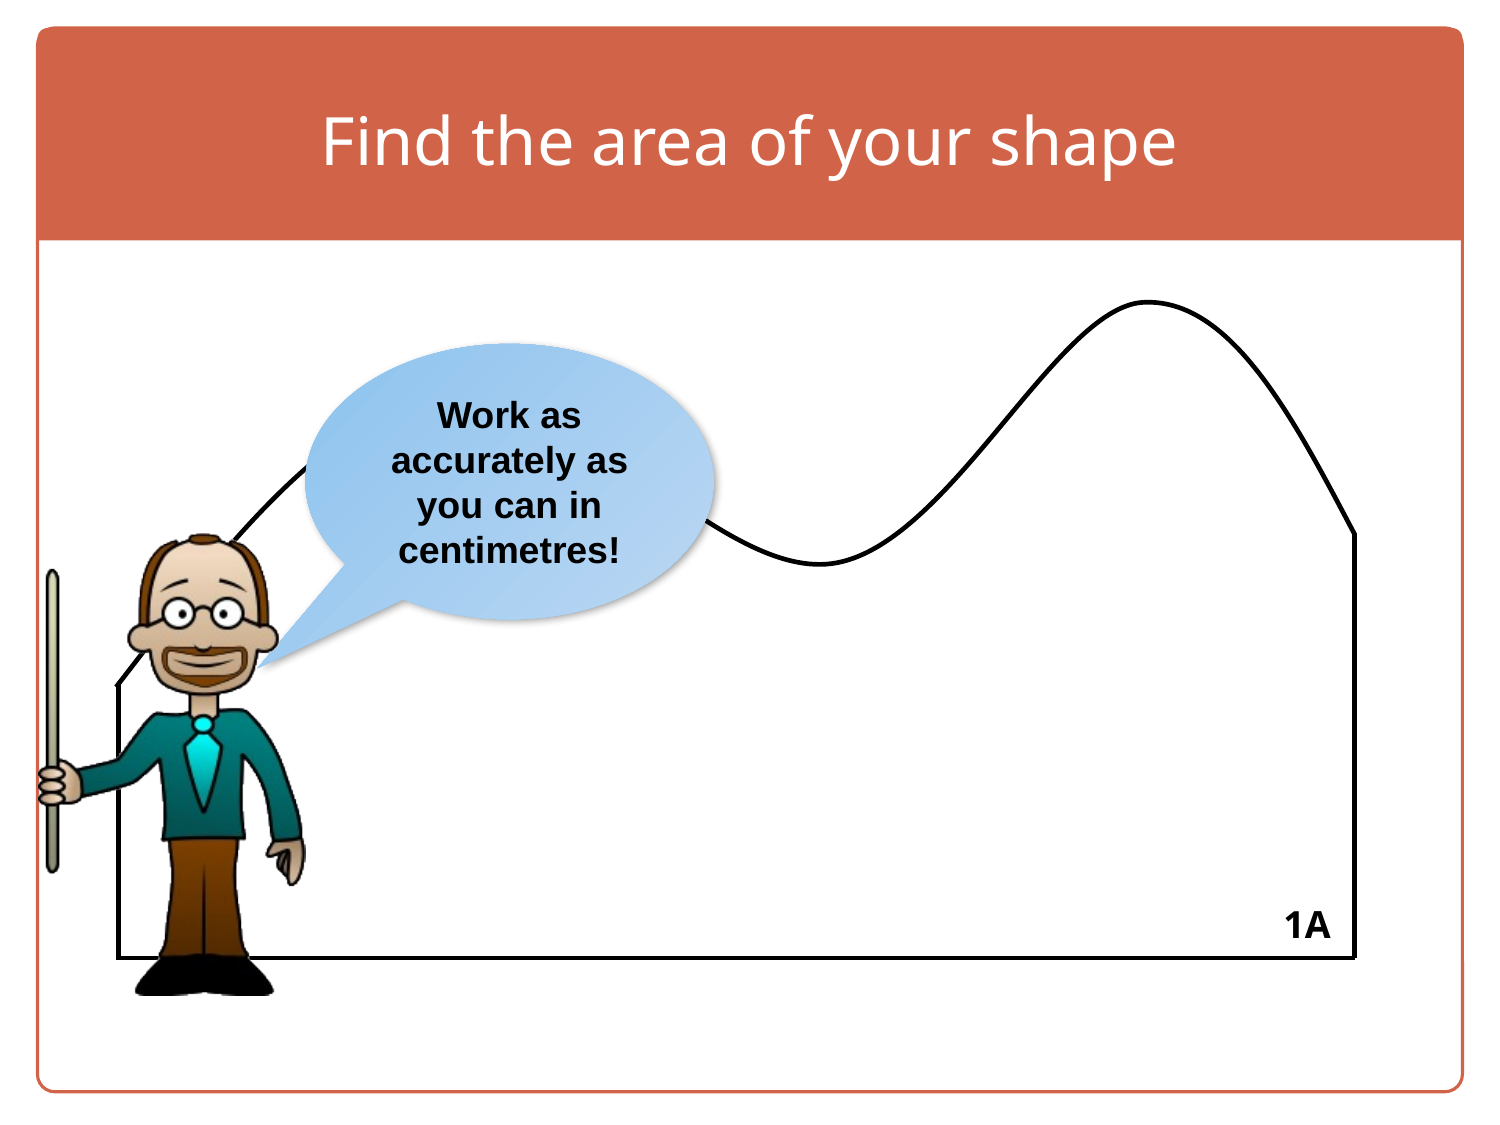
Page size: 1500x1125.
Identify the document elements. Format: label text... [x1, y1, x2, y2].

text_box [726, 300, 1356, 612]
text_box 1A [1259, 893, 1344, 948]
title Find the area of your shape [50, 45, 1450, 233]
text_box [37, 343, 714, 996]
